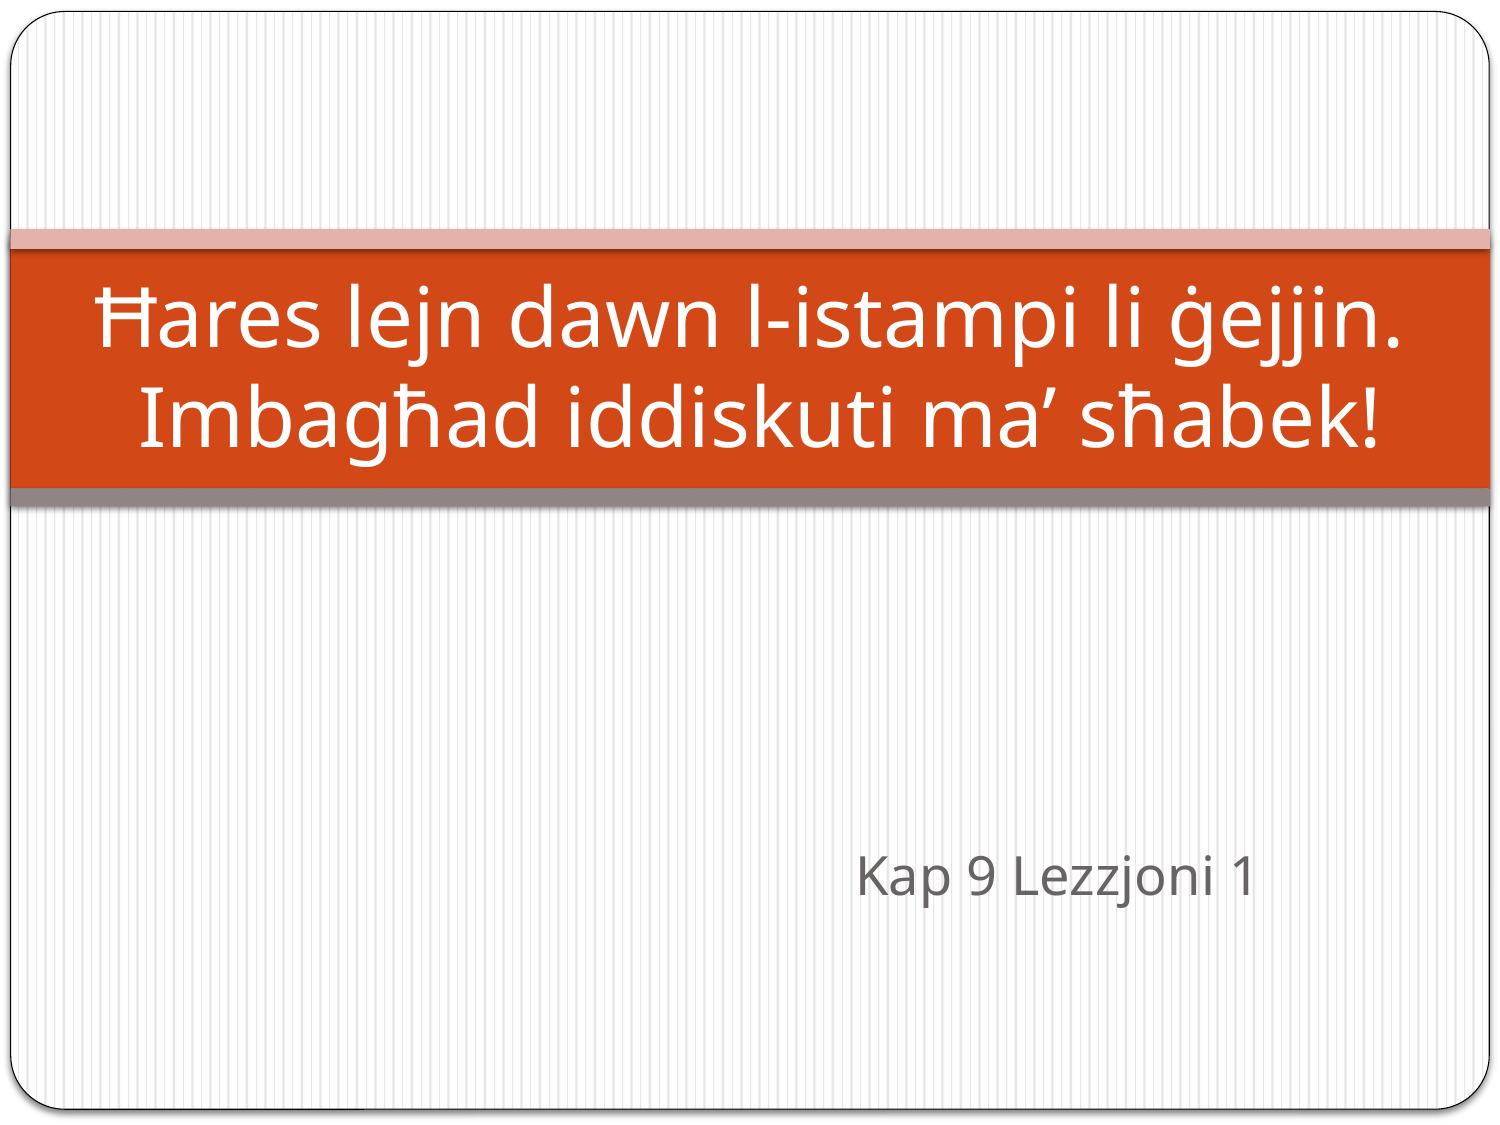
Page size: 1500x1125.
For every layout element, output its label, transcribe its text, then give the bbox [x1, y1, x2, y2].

title Ħares lejn dawn l-istampi li ġejjin. Imbagħad iddiskuti ma’ sħabek! [75, 247, 1425, 489]
subtitle Kap 9 Lezzjoni 1 [225, 834, 1275, 925]
